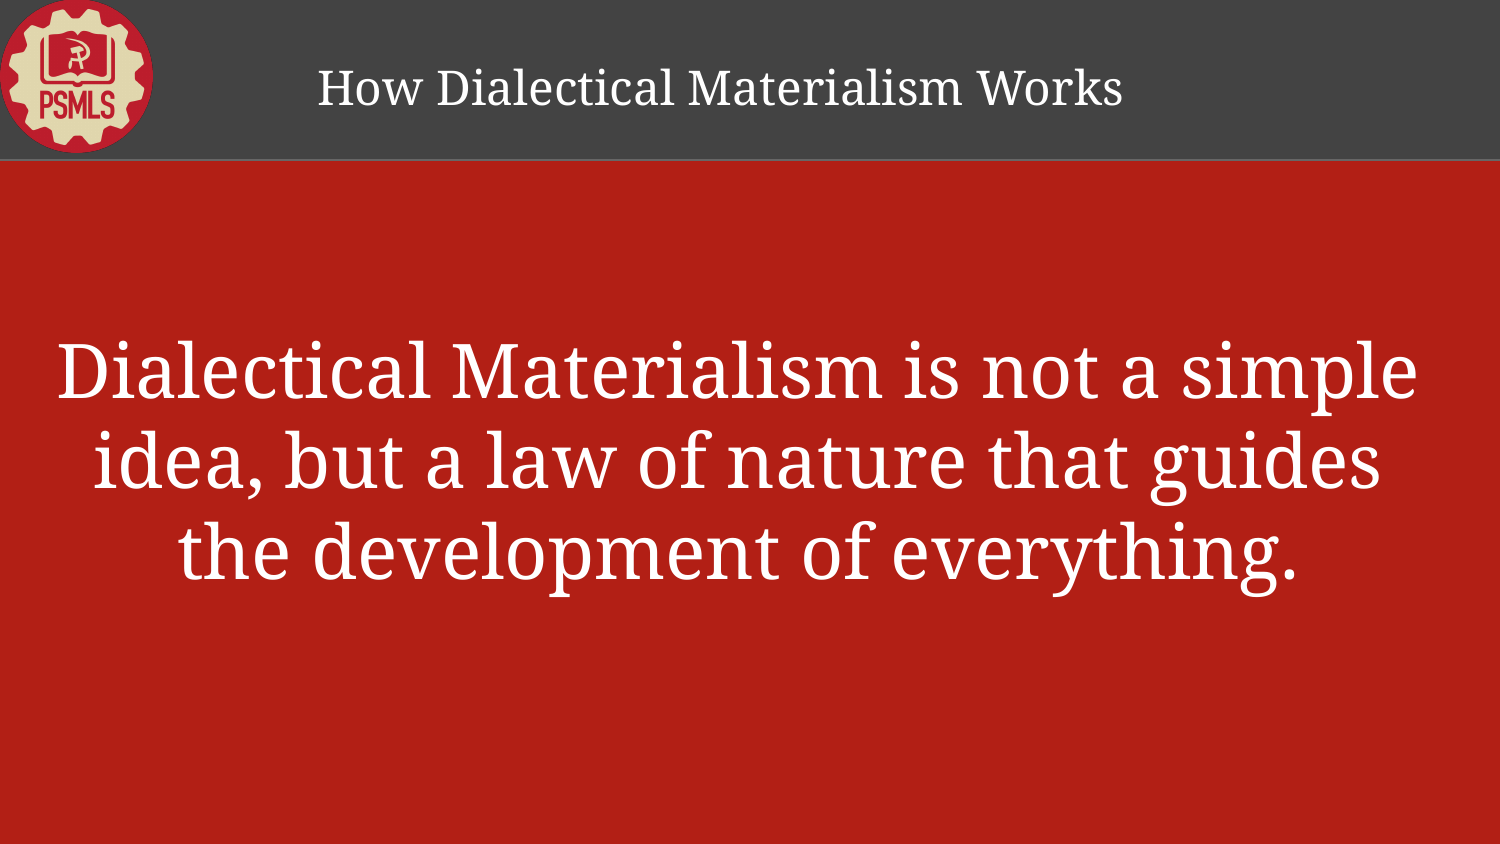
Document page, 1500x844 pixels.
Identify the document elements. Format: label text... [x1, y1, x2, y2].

text_box How Dialectical Materialism Works [302, 42, 1359, 131]
title Dialectical Materialism is not a simple idea, but a law of nature that guides the development of everything. [39, 304, 1437, 613]
picture [0, 0, 153, 153]
